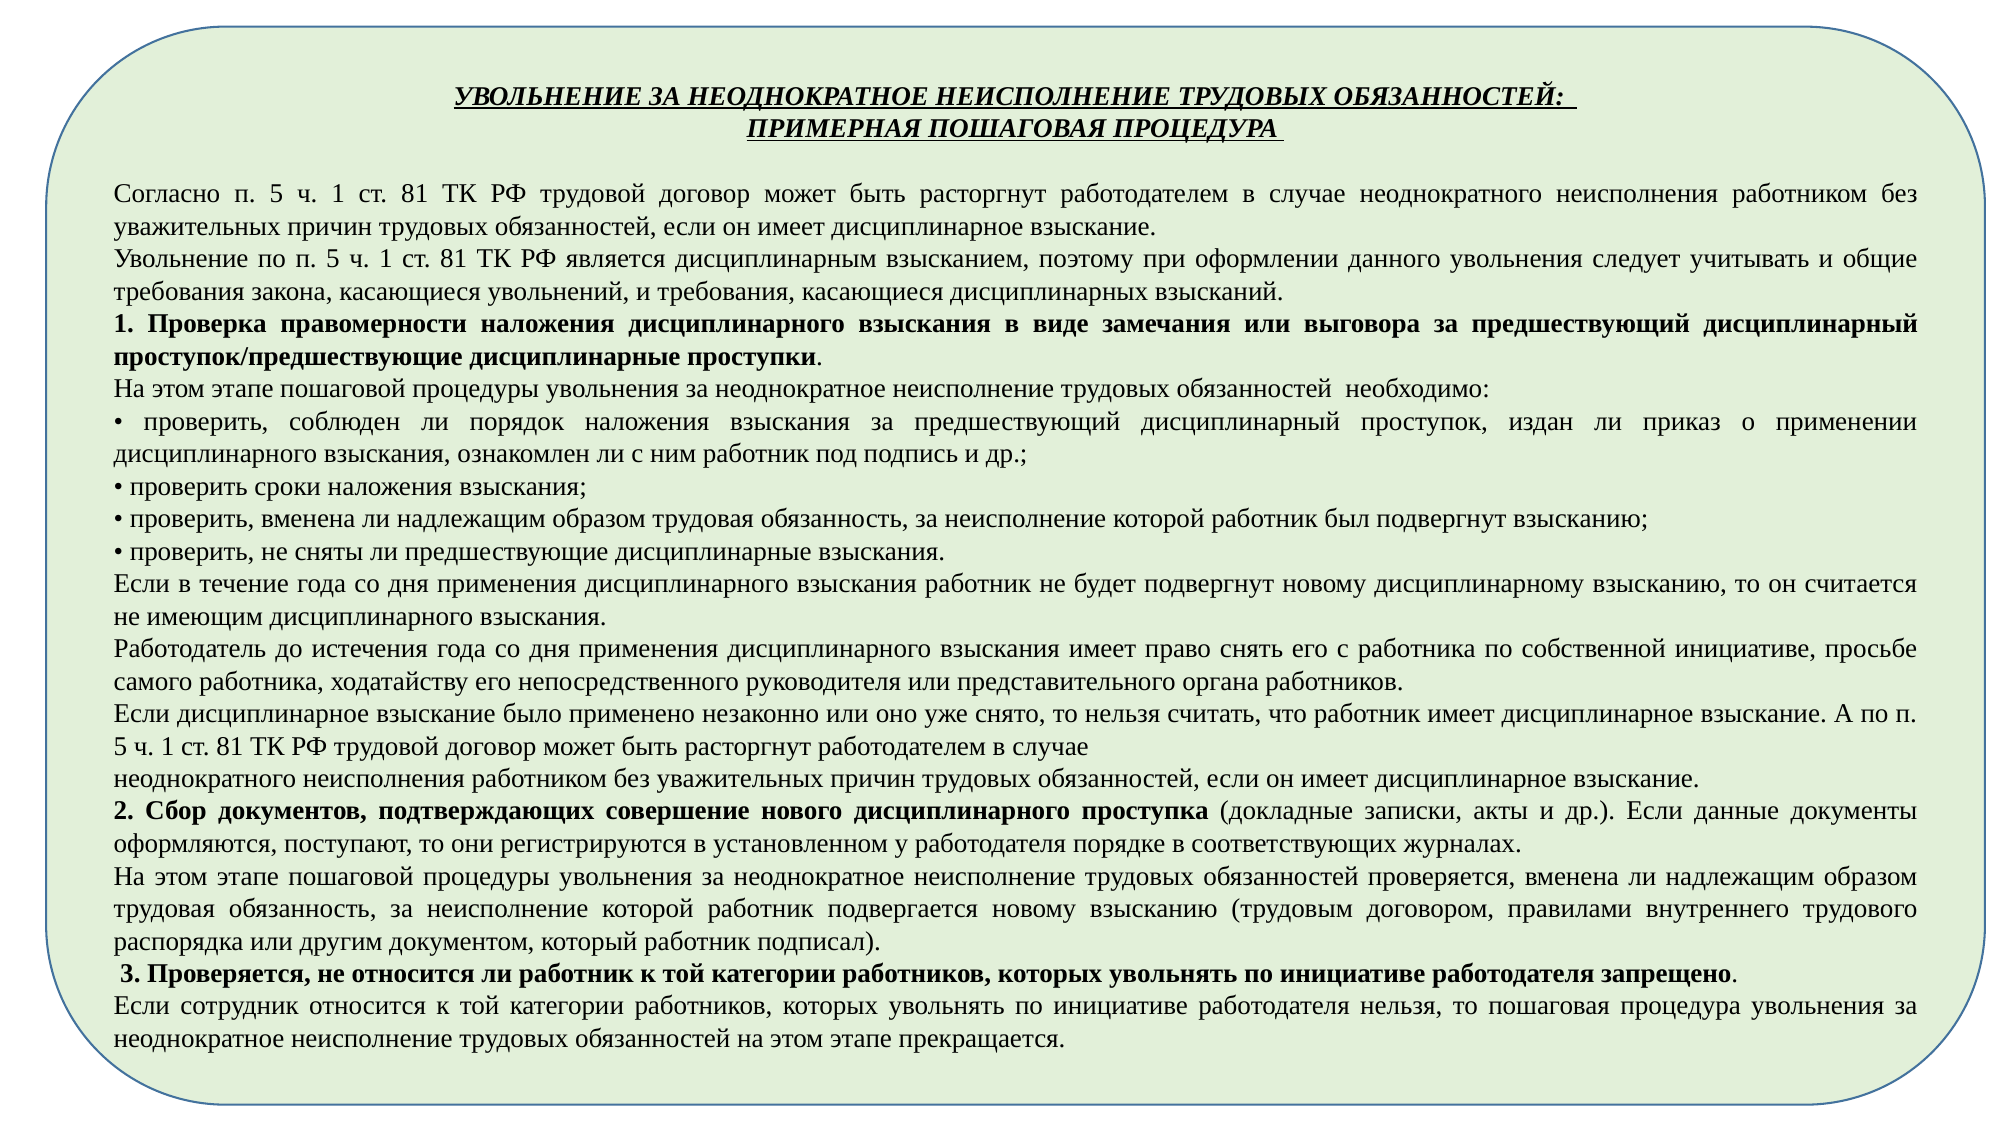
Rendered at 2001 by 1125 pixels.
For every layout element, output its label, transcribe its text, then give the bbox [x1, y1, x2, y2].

text_box УВОЛЬНЕНИЕ ЗА НЕОДНОКРАТНОЕ НЕИСПОЛНЕНИЕ ТРУДОВЫХ ОБЯЗАННОСТЕЙ: ПРИМЕРНАЯ ПОШАГОВАЯ ПРОЦЕДУРА Согласно п. 5 ч. 1 ст. 81 ТК РФ трудовой договор может быть расторгнут работодателем в случае неоднократного неисполнения работником без уважительных причин трудовых обязанностей, если он имеет дисциплинарное взыскание. Увольнение по п. 5 ч. 1 ст. 81 ТК РФ является дисциплинарным взысканием, поэтому при оформлении данного увольнения следует учитывать и общие требования закона, касающиеся увольнений, и требования, касающиеся дисциплинарных взысканий. 1. Проверка правомерности наложения дисциплинарного взыскания в виде замечания или выговора за предшествующий дисциплинарный проступок/предшествующие дисциплинарные проступки. На этом этапе пошаговой процедуры увольнения за неоднократное неисполнение трудовых обязанностей необходимо: • проверить, соблюден ли порядок наложения взыскания за предшествующий дисциплинарный проступок, издан ли приказ о применении дисциплинарного взыскания, ознакомлен ли с ним работник под подпись и др.; • проверить сроки наложения взыскания; • проверить, вменена ли надлежащим образом трудовая обязанность, за неисполнение которой работник был подвергнут взысканию; • проверить, не сняты ли предшествующие дисциплинарные взыскания. Если в течение года со дня применения дисциплинарного взыскания работник не будет подвергнут новому дисциплинарному взысканию, то он считается не имеющим дисциплинарного взыскания. Работодатель до истечения года со дня применения дисциплинарного взыскания имеет право снять его с работника по собственной инициативе, просьбе самого работника, ходатайству его непосредственного руководителя или представительного органа работников. Если дисциплинарное взыскание было применено незаконно или оно уже снято, то нельзя считать, что работник имеет дисциплинарное взыскание. А по п. 5 ч. 1 ст. 81 ТК РФ трудовой договор может быть расторгнут работодателем в случае неоднократного неисполнения работником без уважительных причин трудовых обязанностей, если он имеет дисциплинарное взыскание. 2. Сбор документов, подтверждающих совершение нового дисциплинарного проступка (докладные записки, акты и др.). Если данные документы оформляются, поступают, то они регистрируются в установленном у работодателя порядке в соответствующих журналах. На этом этапе пошаговой процедуры увольнения за неоднократное неисполнение трудовых обязанностей проверяется, вменена ли надлежащим образом трудовая обязанность, за неисполнение которой работник подвергается новому взысканию (трудовым договором, правилами внутреннего трудового распорядка или другим документом, который работник подписал). 3. Проверяется, не относится ли работник к той категории работников, которых увольнять по инициативе работодателя запрещено. Если сотрудник относится к той категории работников, которых увольнять по инициативе работодателя нельзя, то пошаговая процедура увольнения за неоднократное неисполнение трудовых обязанностей на этом этапе прекращается. [45, 25, 1986, 1106]
